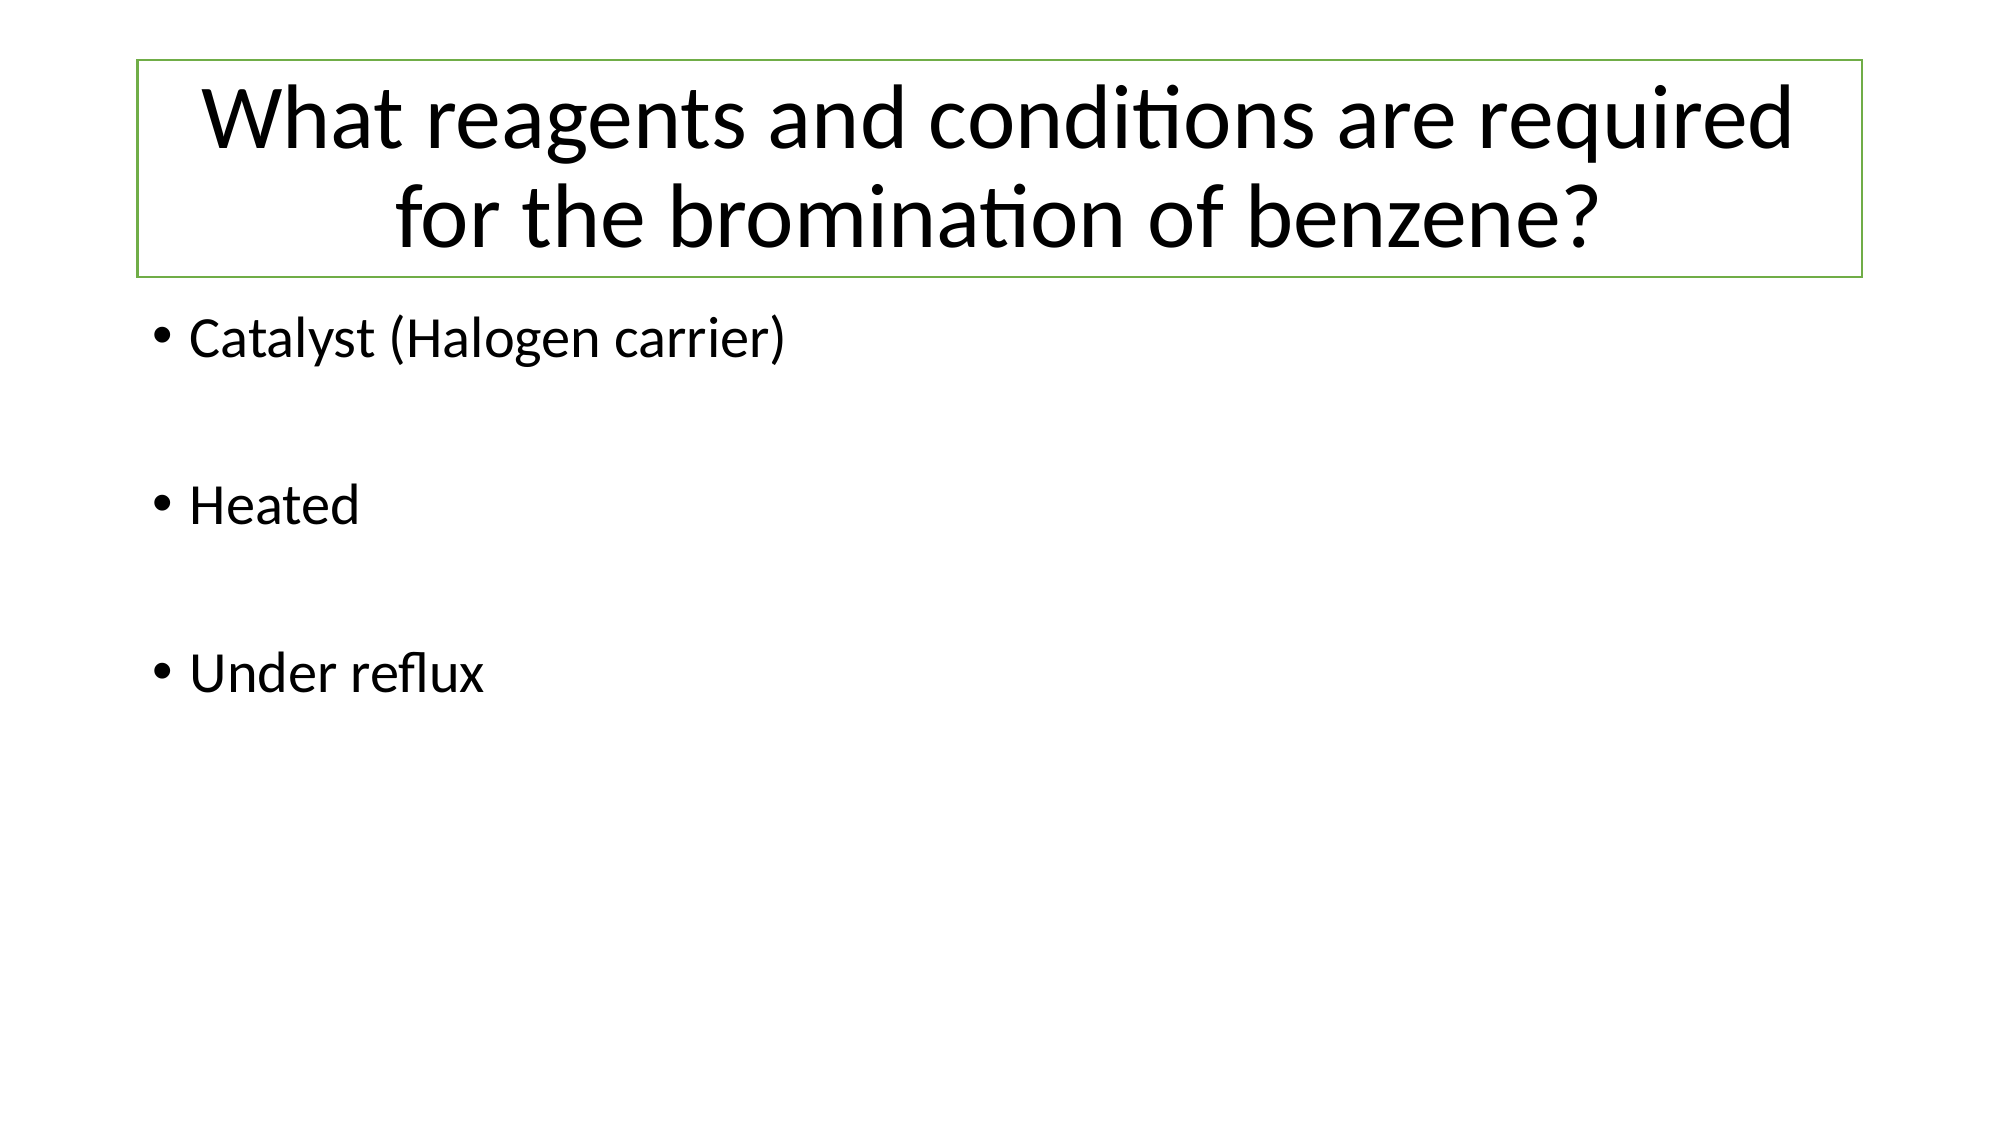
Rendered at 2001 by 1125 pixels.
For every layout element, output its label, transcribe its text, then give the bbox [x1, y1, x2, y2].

list Catalyst (Halogen carrier) Heated Under reflux [137, 299, 1863, 1014]
title What reagents and conditions are required for the bromination of benzene? [136, 59, 1863, 278]
